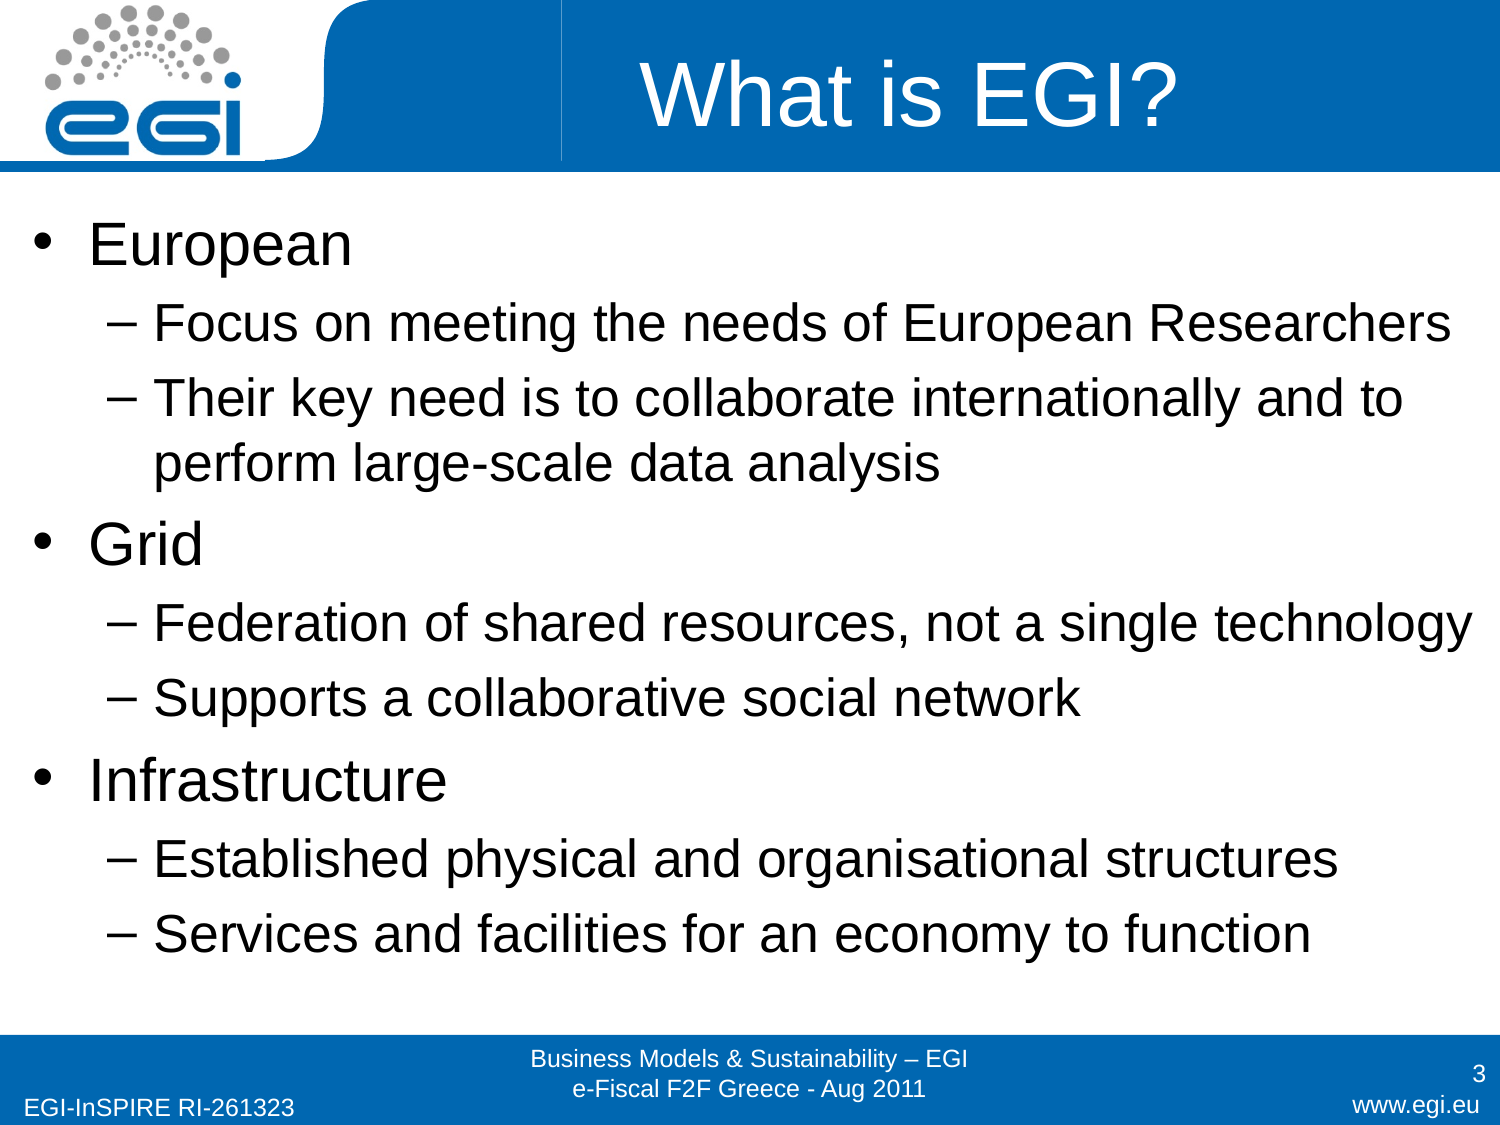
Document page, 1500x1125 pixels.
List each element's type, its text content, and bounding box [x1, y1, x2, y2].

title What is EGI? [348, 19, 1471, 161]
slide_number 3 [1151, 1042, 1500, 1103]
list European Focus on meeting the needs of European Researchers Their key need is to collaborate internationally and to perform large-scale data analysis Grid Federation of shared resources, not a single technology Supports a collaborative social network Infrastructure Established physical and organisational structures Services and facilities for an economy to function [17, 196, 1500, 998]
footer Business Models & Sustainability – EGI e-Fiscal F2F Greece - Aug 2011 [512, 1042, 988, 1103]
picture [0, 0, 265, 161]
